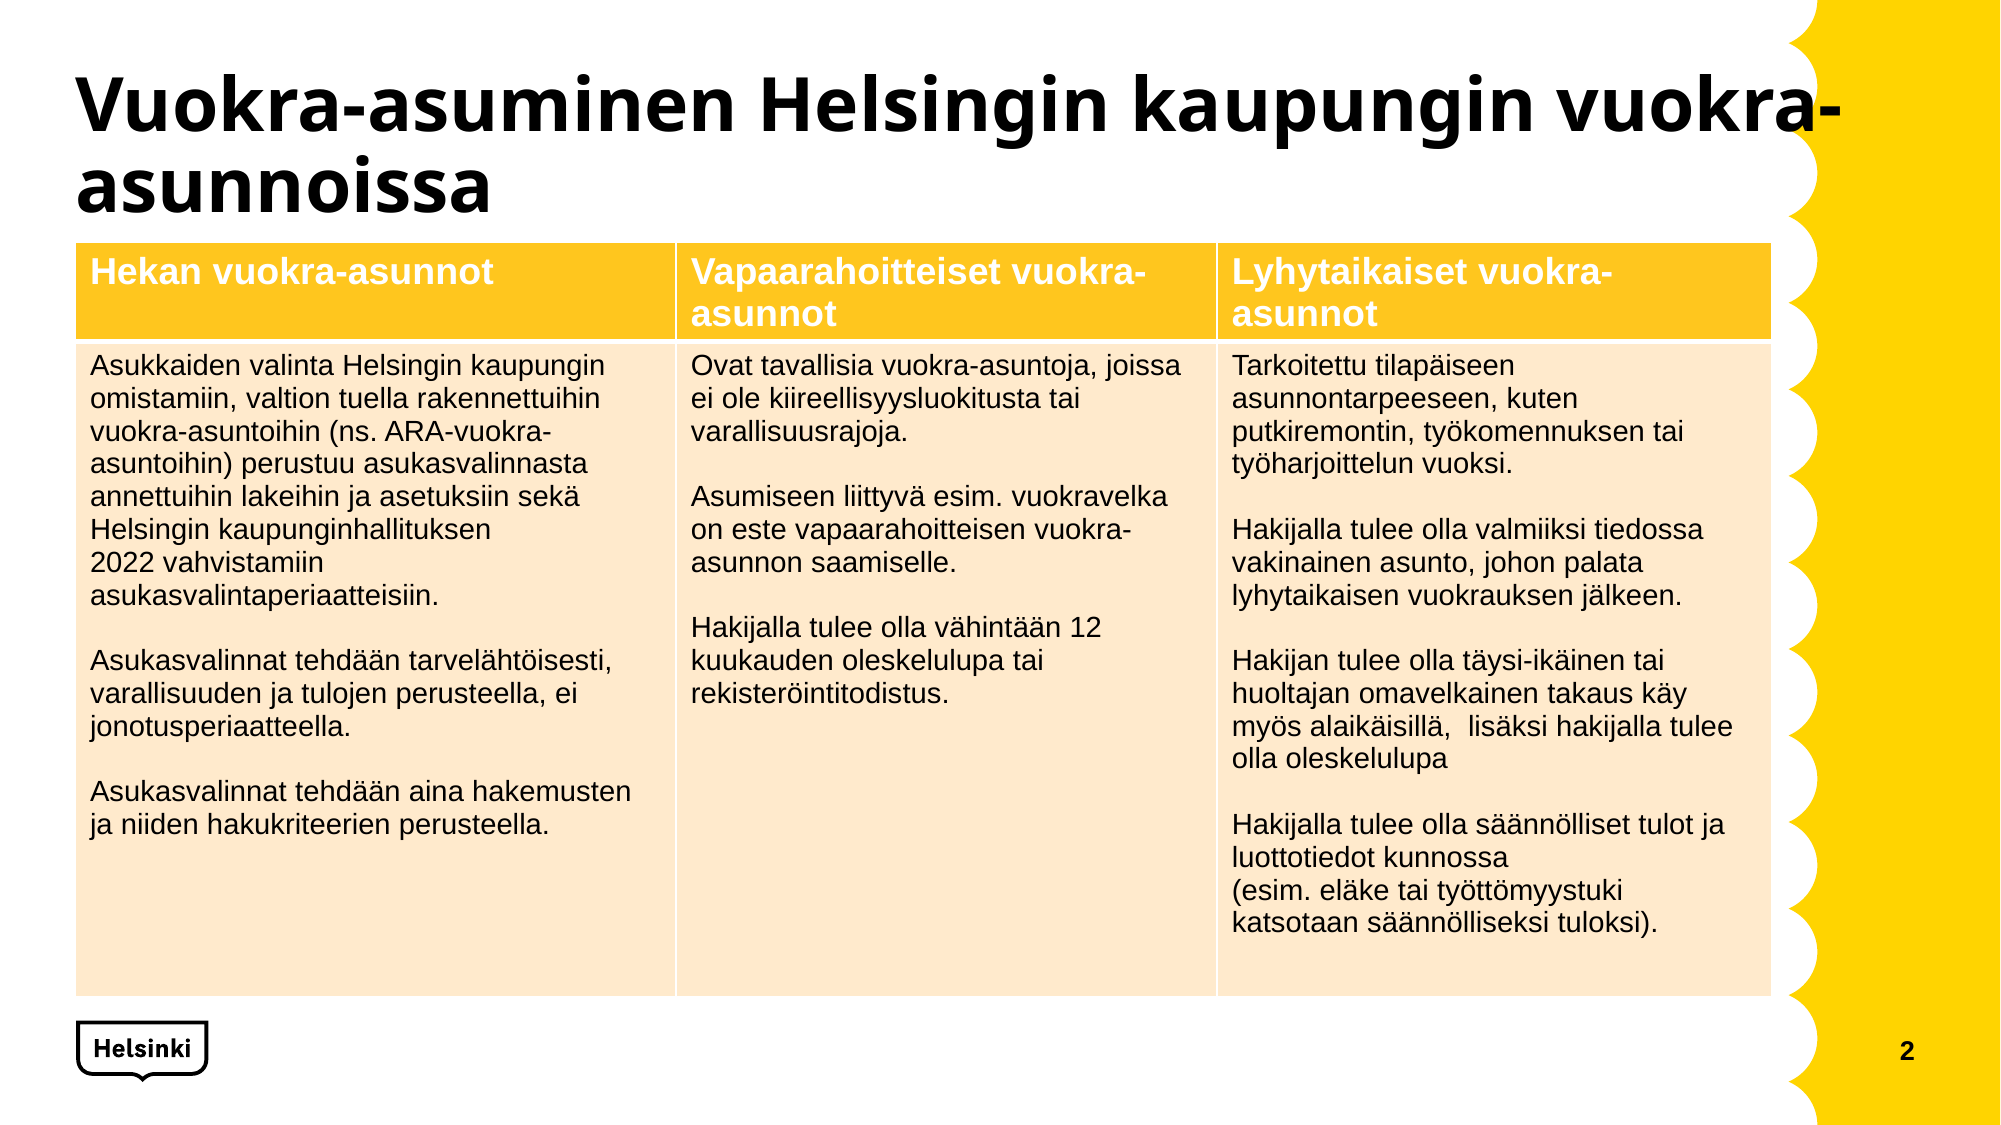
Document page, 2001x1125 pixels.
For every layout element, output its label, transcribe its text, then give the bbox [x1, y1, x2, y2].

table_cell Tarkoitettu tilapäiseen asunnontarpeeseen, kuten putkiremontin, työkomennuksen tai työharjoittelun vuoksi. Hakijalla tulee olla valmiiksi tiedossa vakinainen asunto, johon palata lyhytaikaisen vuokrauksen jälkeen. Hakijan tulee olla täysi-ikäinen tai huoltajan omavelkainen takaus käy myös alaikäisillä, lisäksi hakijalla tulee olla oleskelulupa Hakijalla tulee olla säännölliset tulot ja luottotiedot kunnossa (esim. eläke tai työttömyystuki katsotaan säännölliseksi tuloksi). [1218, 344, 1771, 996]
title Vuokra-asuminen Helsingin kaupungin vuokra-asunnoissa [75, 66, 1916, 223]
table_header Hekan vuokra-asunnot [76, 243, 675, 339]
table_header Vapaarahoitteiset vuokra-asunnot [677, 243, 1216, 339]
table_header Lyhytaikaiset vuokra-asunnot [1218, 243, 1771, 339]
table_cell Ovat tavallisia vuokra-asuntoja, joissa ei ole kiireellisyysluokitusta tai varallisuusrajoja. Asumiseen liittyvä esim. vuokravelka on este vapaarahoitteisen vuokra-asunnon saamiselle. Hakijalla tulee olla vähintään 12 kuukauden oleskelulupa tai rekisteröintitodistus. [677, 344, 1216, 996]
table_cell Asukkaiden valinta Helsingin kaupungin omistamiin, valtion tuella rakennettuihin vuokra-asuntoihin (ns. ARA-vuokra-asuntoihin) perustuu asukasvalinnasta annettuihin lakeihin ja asetuksiin sekä Helsingin kaupunginhallituksen 2022 vahvistamiin asukasvalintaperiaatteisiin. Asukasvalinnat tehdään tarvelähtöisesti, varallisuuden ja tulojen perusteella, ei jonotusperiaatteella. Asukasvalinnat tehdään aina hakemusten ja niiden hakukriteerien perusteella. [76, 344, 675, 996]
slide_number 2 [1712, 1028, 1916, 1071]
